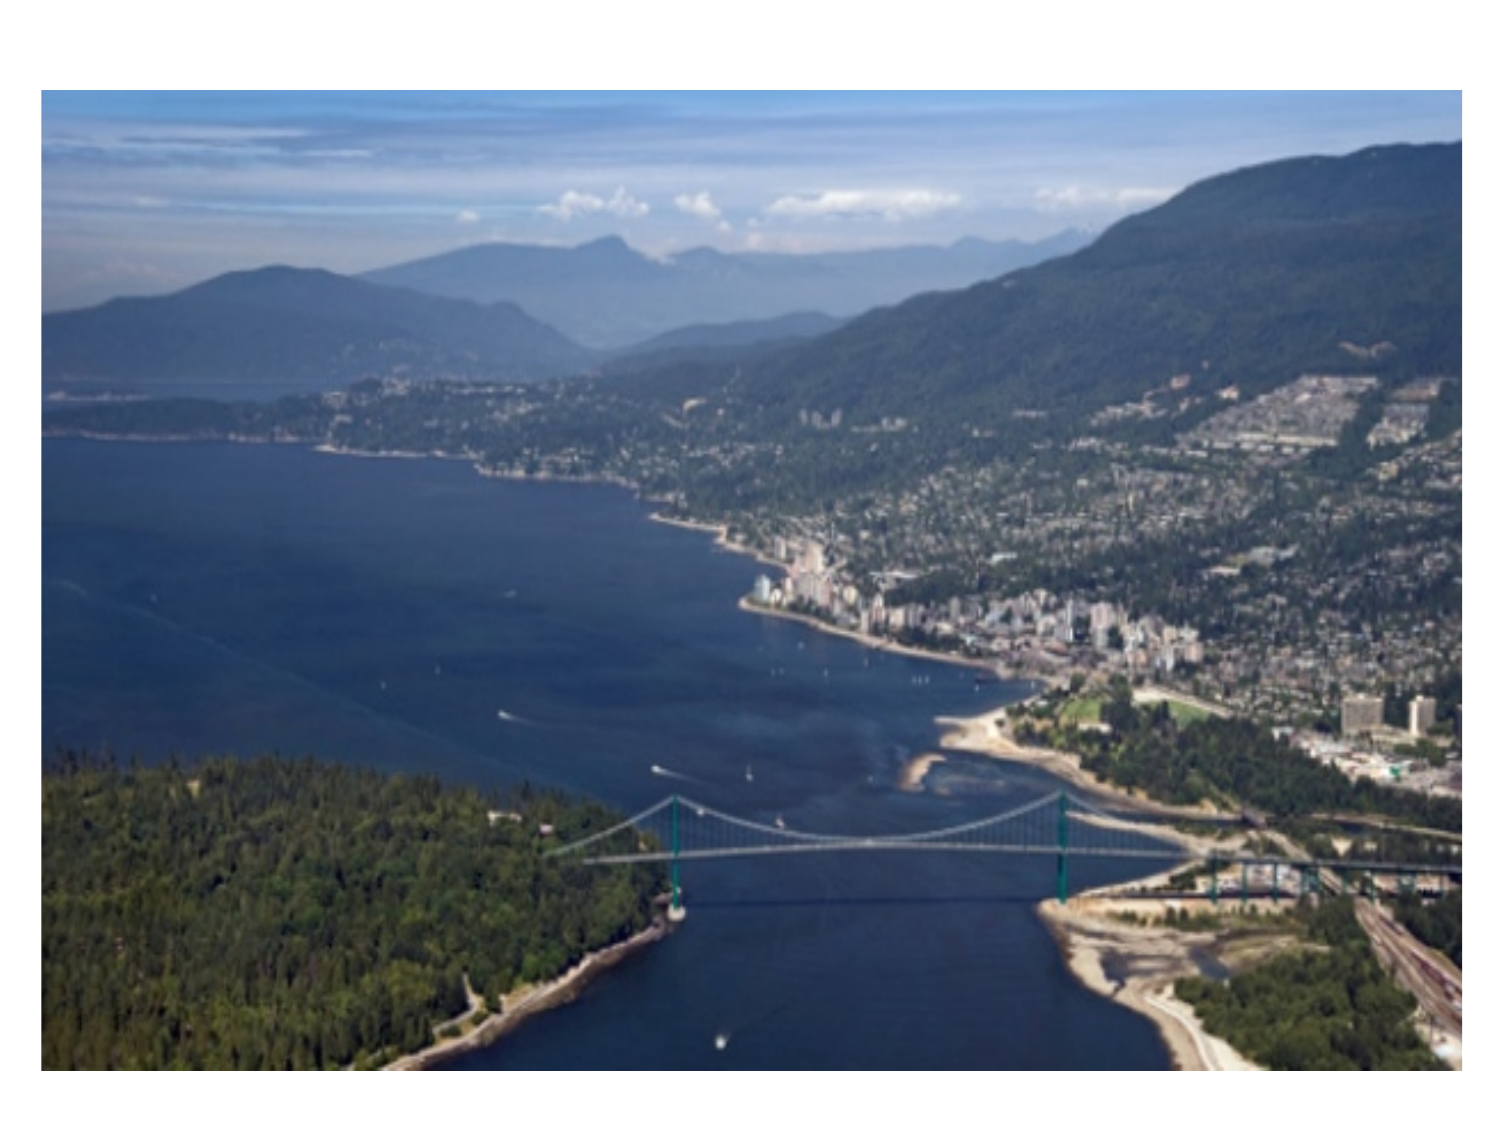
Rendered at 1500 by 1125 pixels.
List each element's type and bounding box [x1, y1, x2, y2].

list [41, 89, 1463, 1071]
